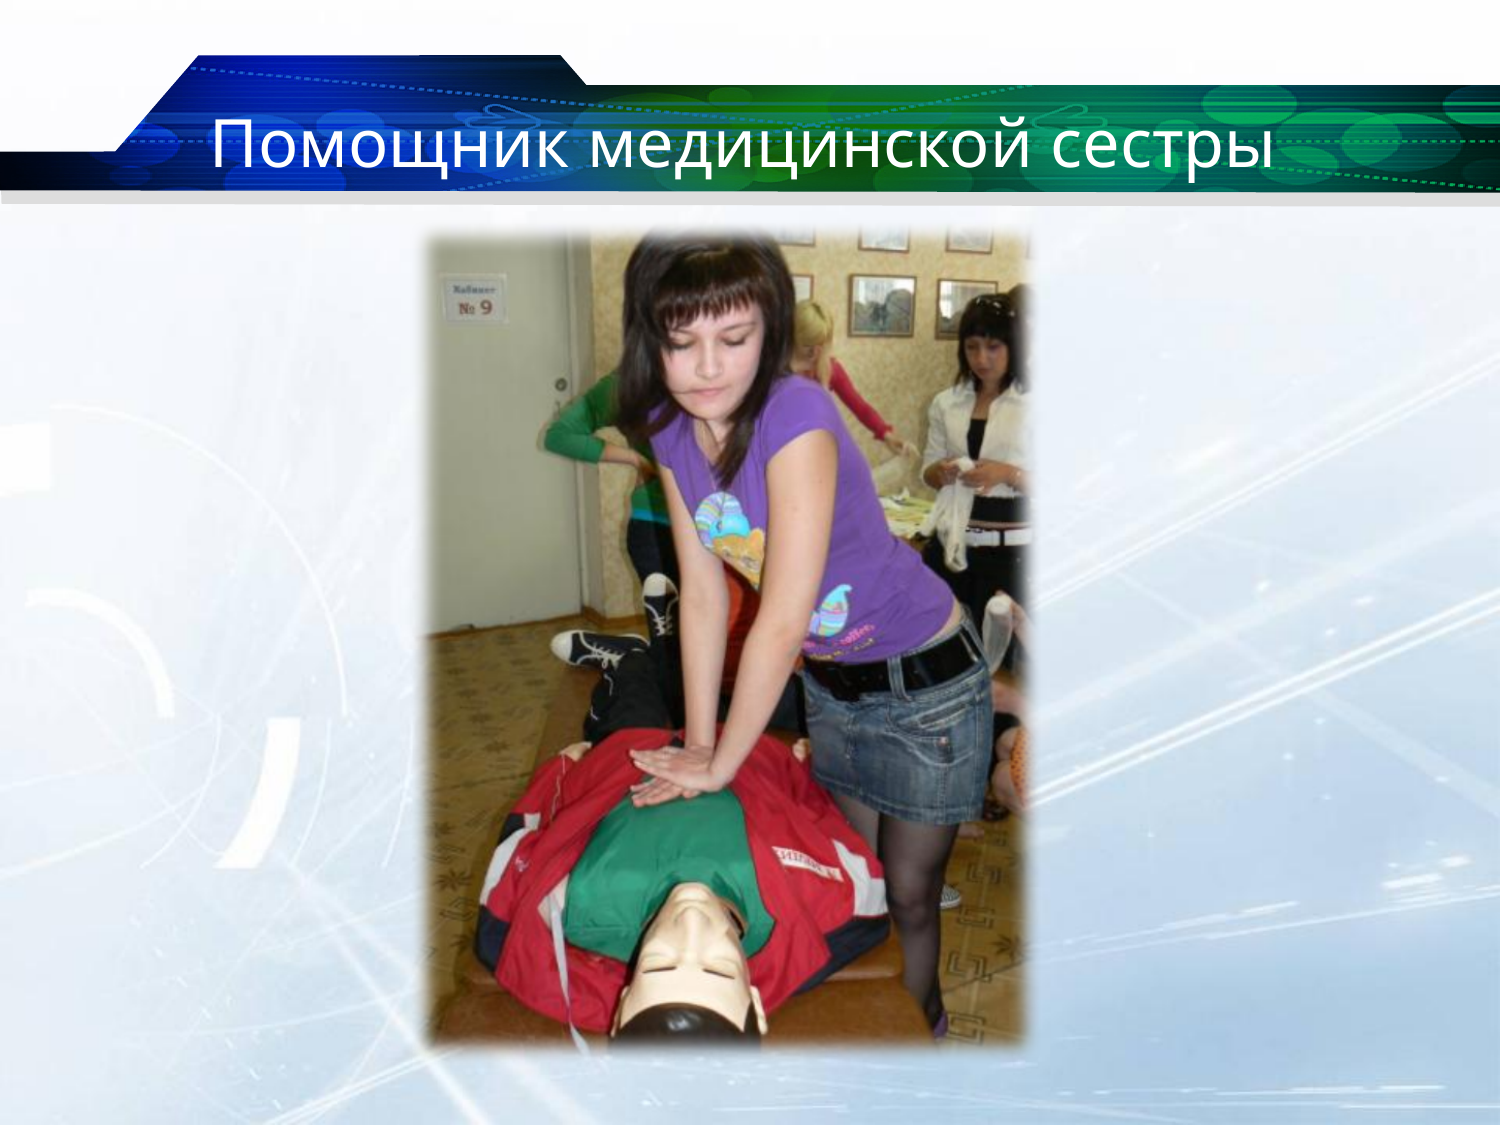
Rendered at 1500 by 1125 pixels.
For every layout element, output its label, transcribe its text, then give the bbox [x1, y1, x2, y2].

title Помощник медицинской сестры [99, 94, 1388, 188]
picture [0, 0, 1500, 1125]
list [410, 220, 1044, 1064]
